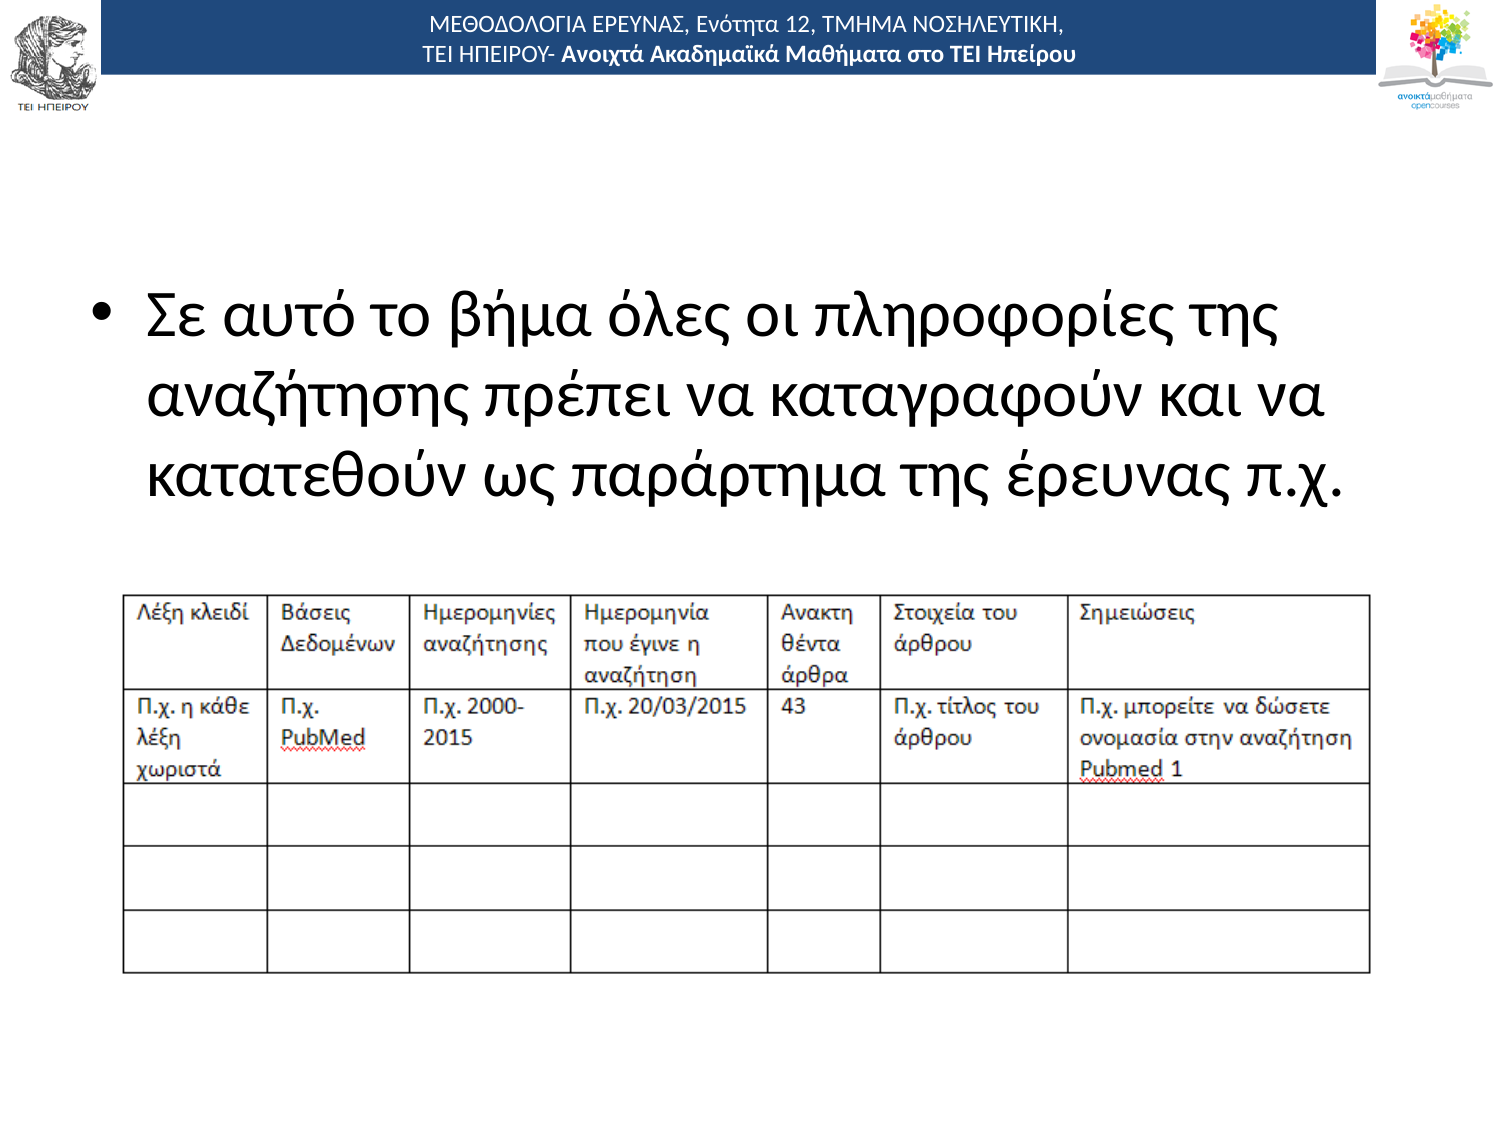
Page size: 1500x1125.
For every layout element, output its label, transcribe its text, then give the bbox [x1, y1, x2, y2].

text_box ΜΕΘΟΔΟΛΟΓΙΑ ΕΡΕΥΝΑΣ, Ενότητα 12, ΤΜΗΜΑ ΝΟΣΗΛΕΥΤΙΚΗ, ΤΕΙ ΗΠΕΙΡΟΥ- Ανοιχτά Ακαδημαϊκά Μαθήματα στο ΤΕΙ Ηπείρου [101, 0, 1373, 75]
list Σε αυτό το βήμα όλες οι πληροφορίες της αναζήτησης πρέπει να καταγραφούν και να κατατεθούν ως παράρτημα της έρευνας π.χ. [75, 262, 1425, 1005]
picture [0, 0, 101, 114]
picture [112, 587, 1377, 977]
picture [1375, 0, 1500, 114]
